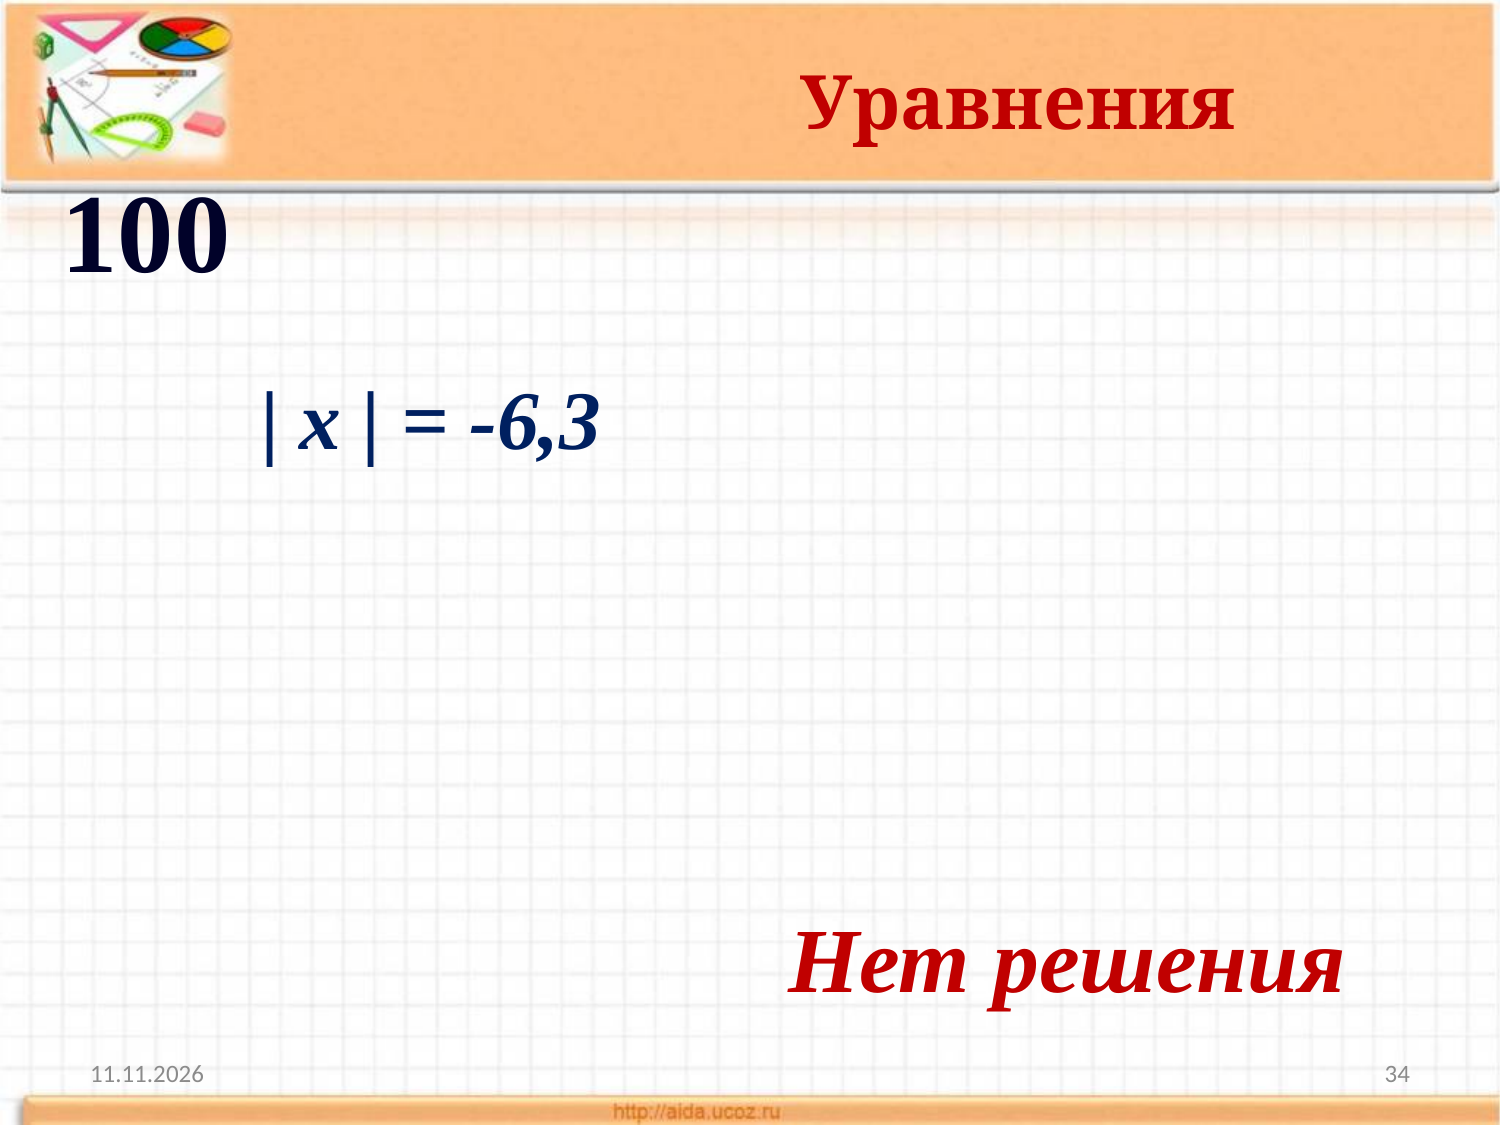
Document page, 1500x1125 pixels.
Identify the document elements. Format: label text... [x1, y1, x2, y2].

text_box 100 [46, 152, 270, 303]
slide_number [75, 1042, 425, 1103]
text_box [0, 1, 1500, 75]
picture [0, 75, 1500, 1125]
slide_number 34 [1074, 1042, 1425, 1103]
text_box Нет решения [773, 893, 1408, 1018]
text_box | x | = -6,3 [246, 358, 1500, 474]
text_box Уравнения [785, 75, 1434, 156]
